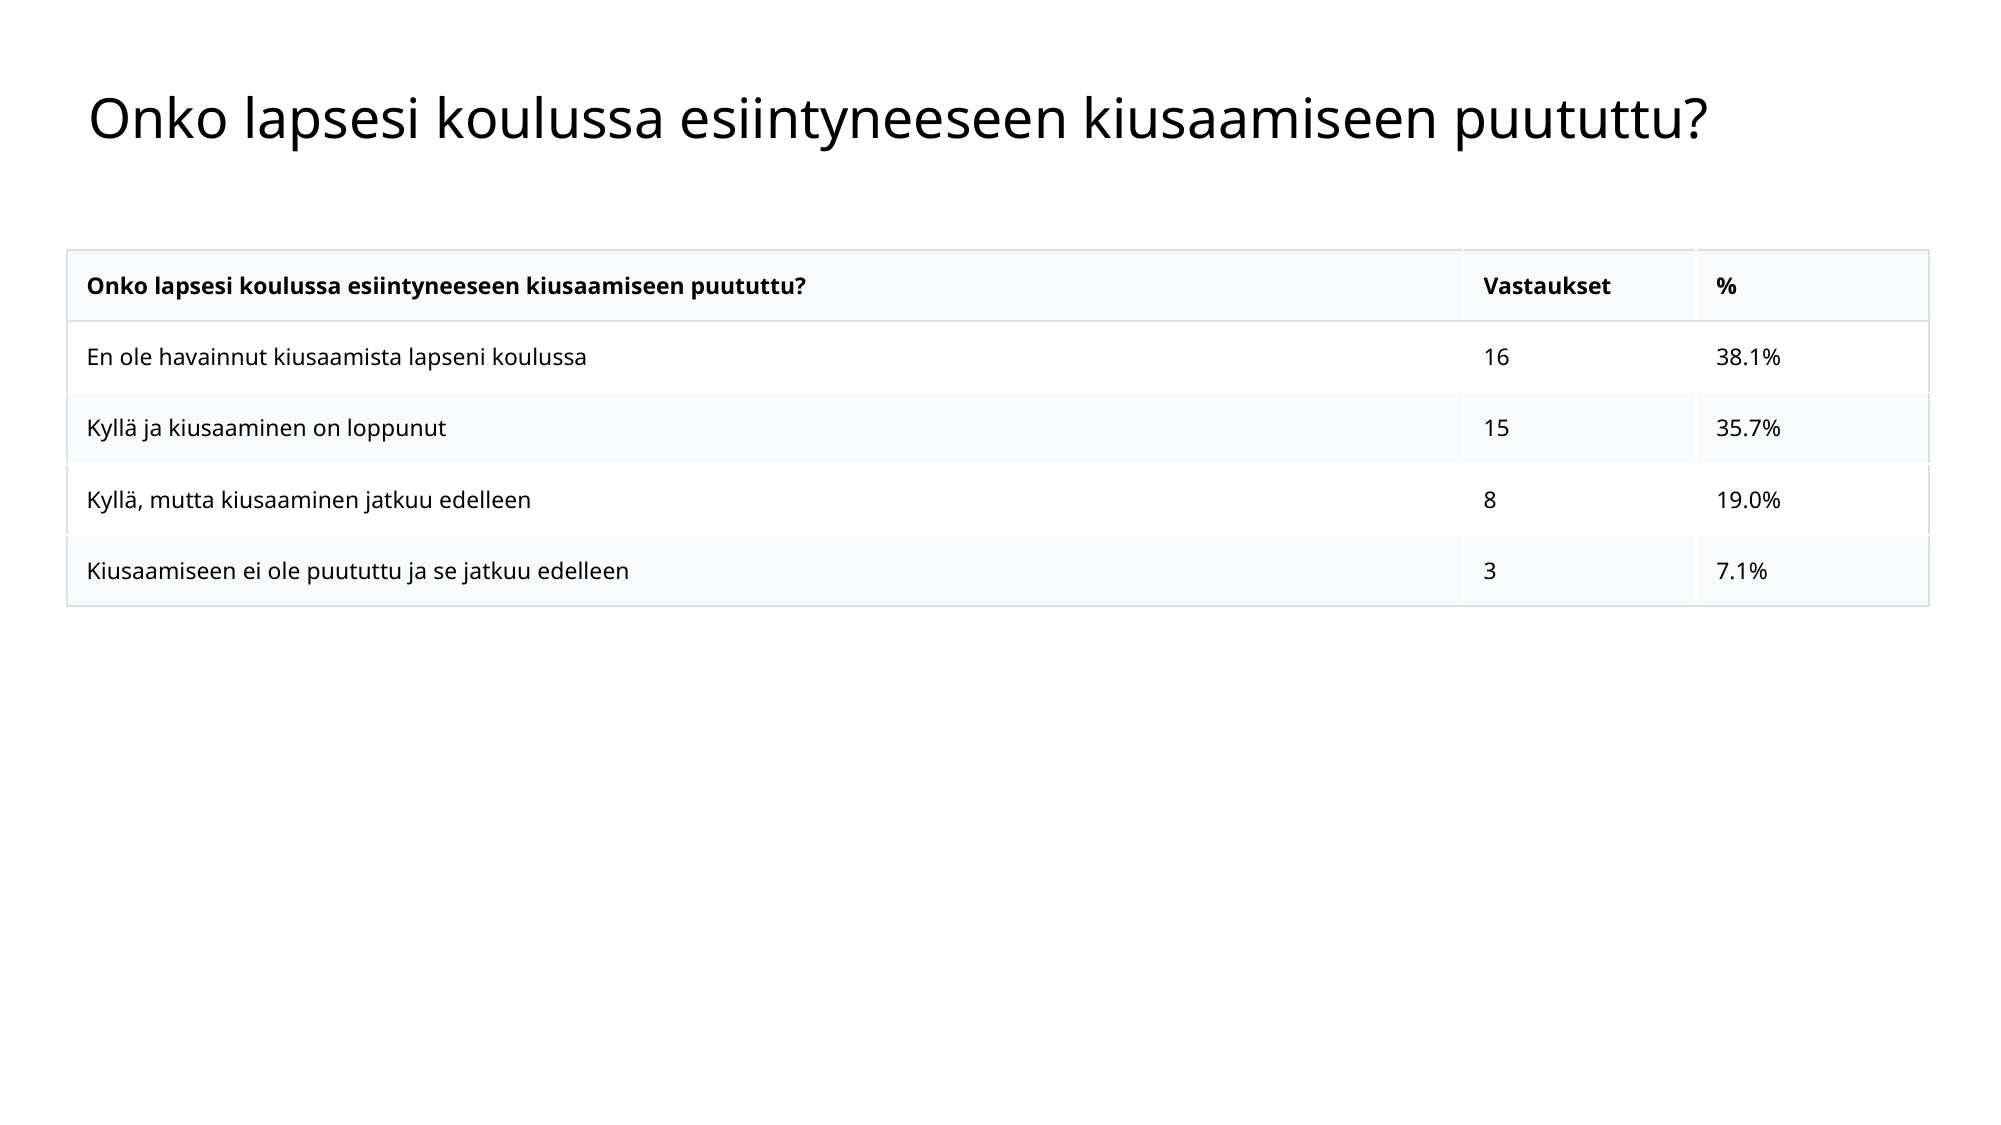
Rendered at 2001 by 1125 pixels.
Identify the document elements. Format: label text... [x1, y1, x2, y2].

table_header Vastaukset [1464, 251, 1695, 320]
table_header % [1697, 251, 1928, 320]
table_cell 38.1% [1697, 322, 1928, 392]
list [68, 252, 1932, 1000]
table_cell 19.0% [1697, 465, 1928, 534]
table_cell En ole havainnut kiusaamista lapseni koulussa [68, 322, 1463, 392]
table_cell 3 [1464, 536, 1695, 605]
table_cell Kiusaamiseen ei ole puututtu ja se jatkuu edelleen [68, 536, 1463, 605]
table_cell Kyllä, mutta kiusaaminen jatkuu edelleen [68, 465, 1463, 534]
table_cell 7.1% [1697, 536, 1928, 605]
table_cell 16 [1464, 322, 1695, 392]
table_header Onko lapsesi koulussa esiintyneeseen kiusaamiseen puututtu? [68, 251, 1463, 320]
title Onko lapsesi koulussa esiintyneeseen kiusaamiseen puututtu? [68, 57, 1932, 183]
table_cell 8 [1464, 465, 1695, 534]
table_cell 15 [1464, 393, 1695, 463]
table_cell Kyllä ja kiusaaminen on loppunut [68, 393, 1463, 463]
table_cell 35.7% [1697, 393, 1928, 463]
